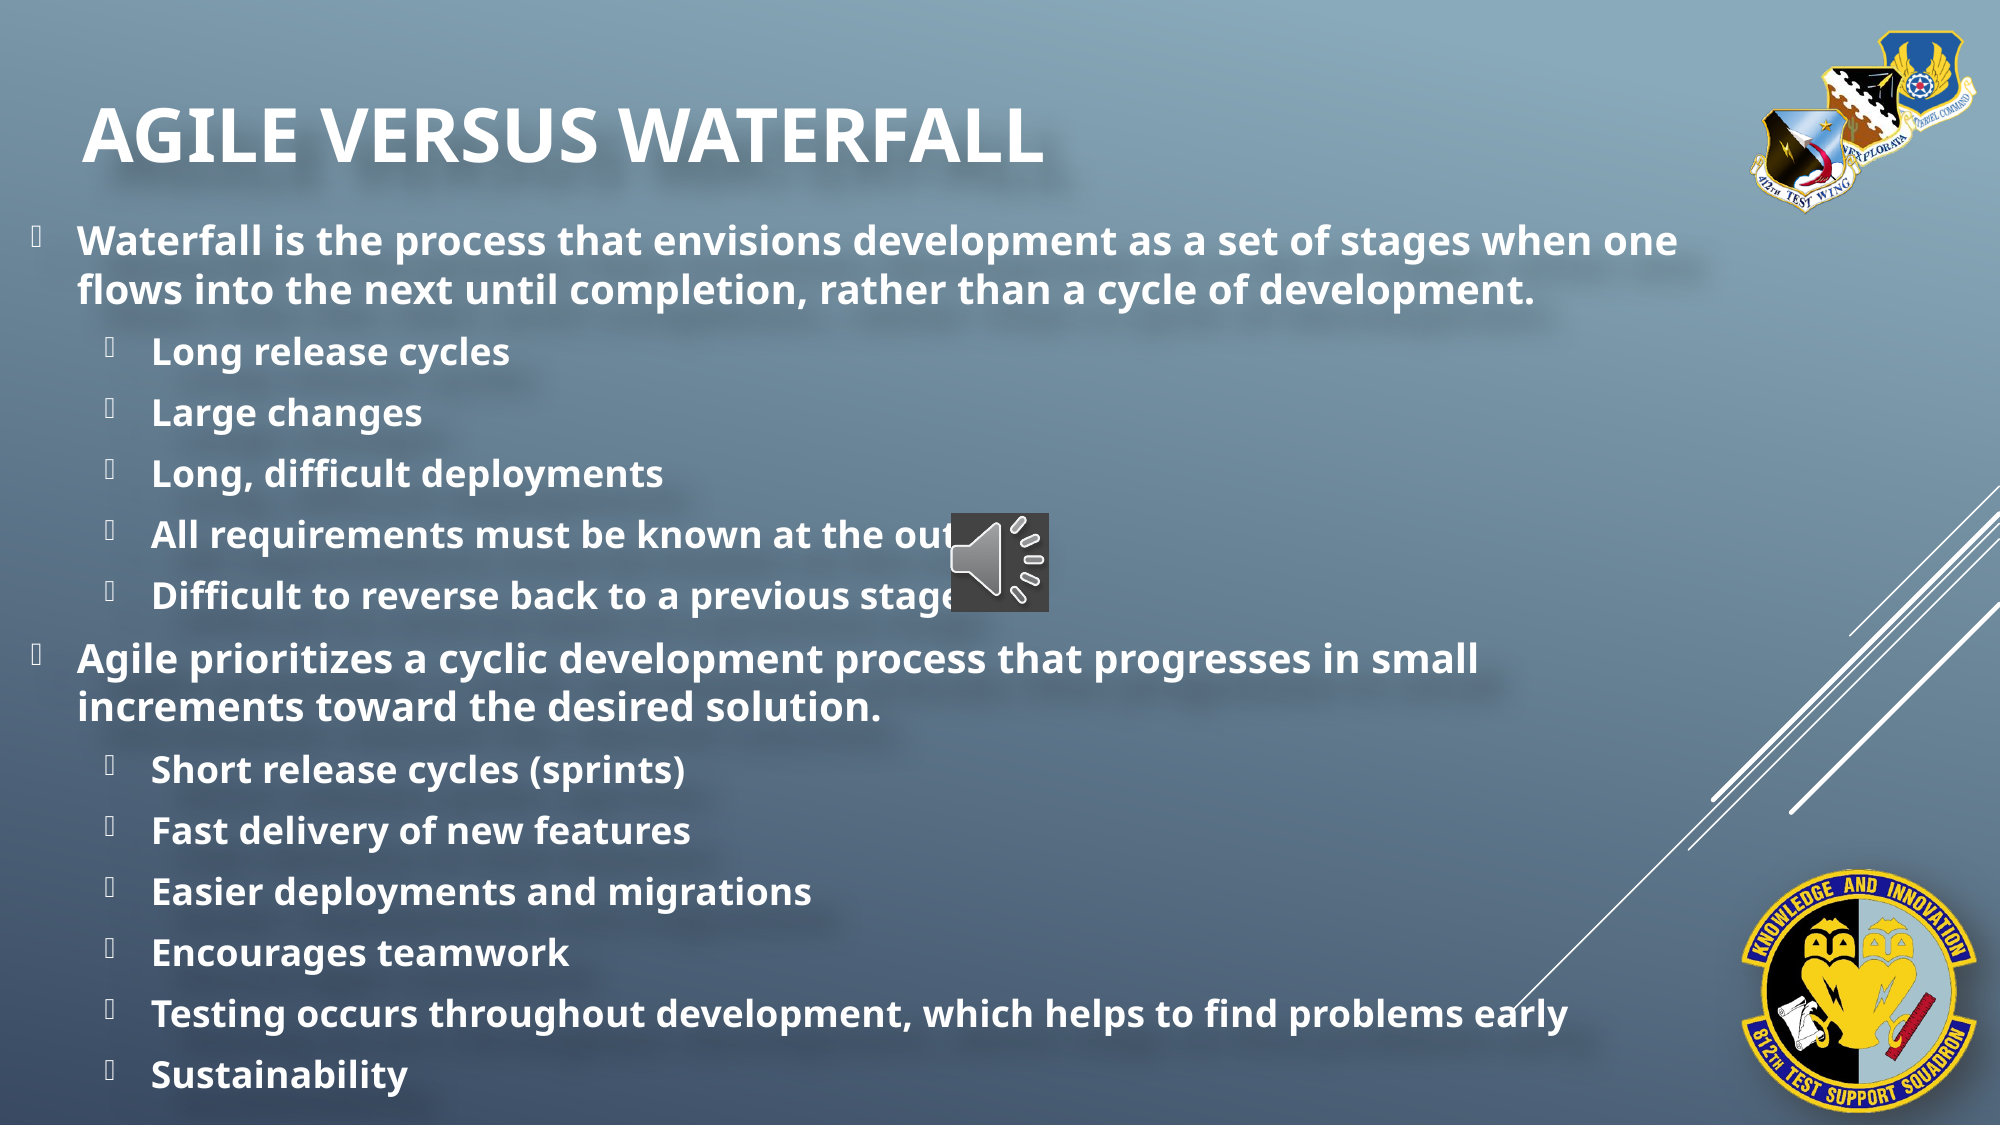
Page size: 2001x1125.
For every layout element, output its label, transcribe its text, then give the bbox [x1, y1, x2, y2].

picture [949, 512, 1051, 613]
title Agile versus Waterfall [67, 32, 1712, 201]
list Waterfall is the process that envisions development as a set of stages when one flows into the next until completion, rather than a cycle of development. Long release cycles Large changes Long, difficult deployments All requirements must be known at the outset Difficult to reverse back to a previous stage Agile prioritizes a cyclic development process that progresses in small increments toward the desired solution. Short release cycles (sprints) Fast delivery of new features Easier deployments and migrations Encourages teamwork Testing occurs throughout development, which helps to find problems early Sustainability [15, 201, 1722, 1111]
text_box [1740, 30, 1977, 219]
picture [1740, 868, 1977, 1113]
